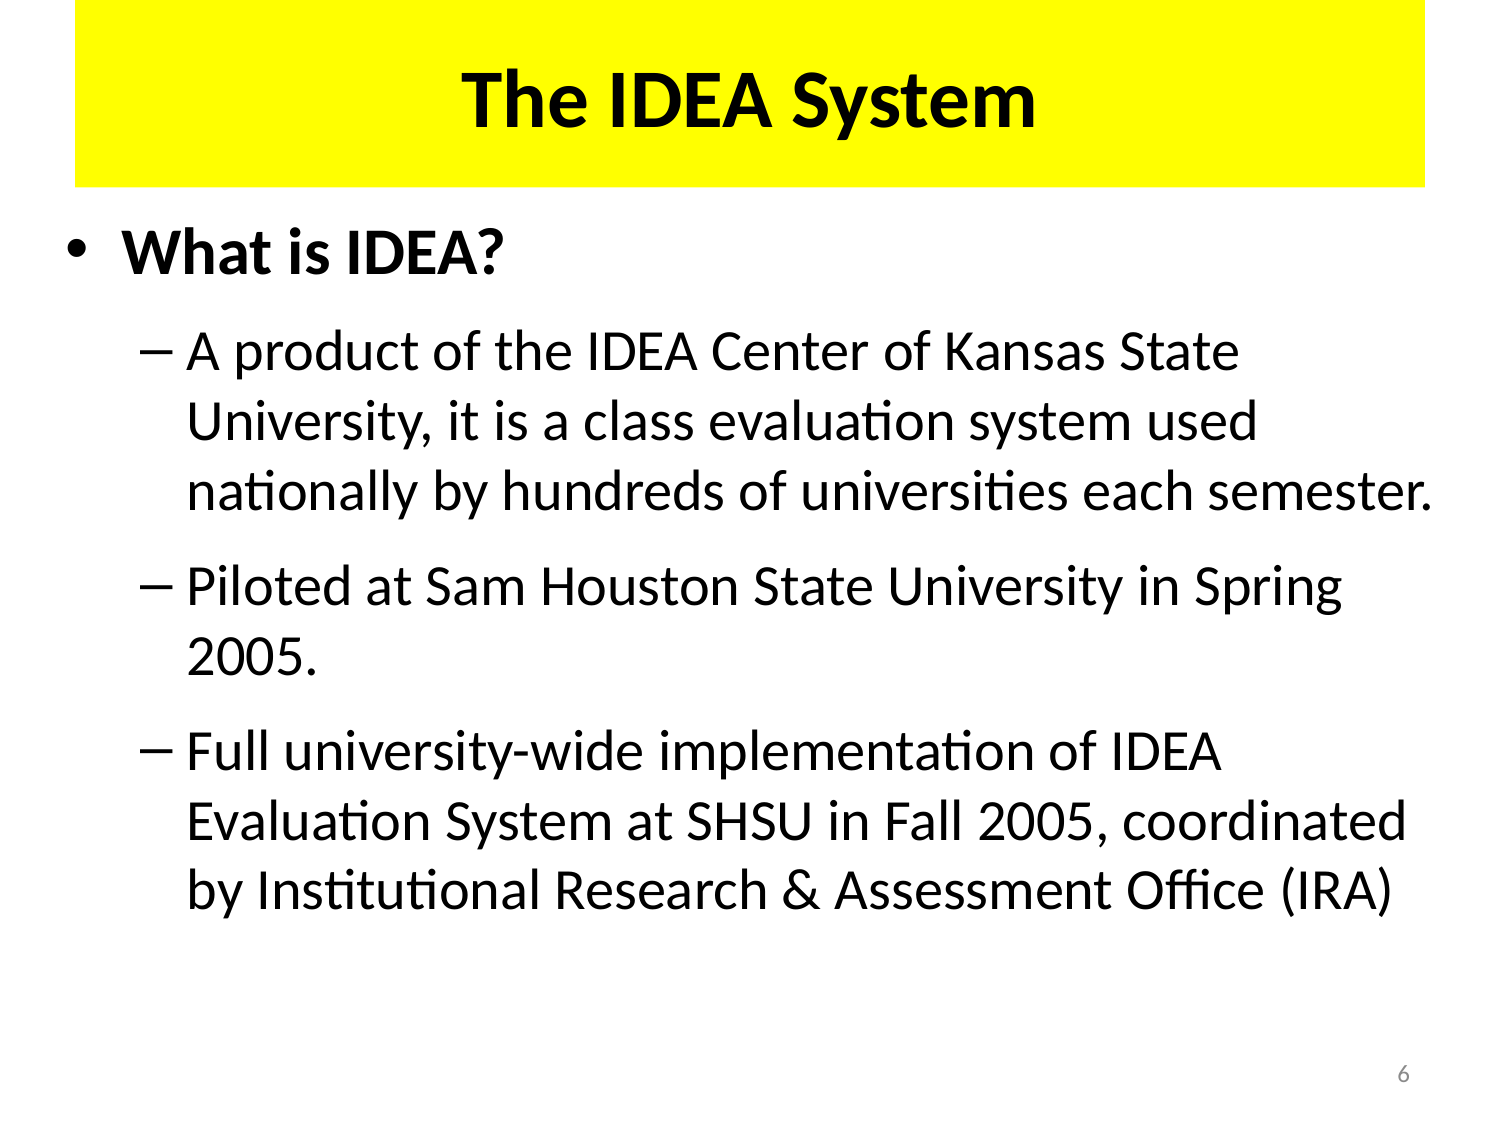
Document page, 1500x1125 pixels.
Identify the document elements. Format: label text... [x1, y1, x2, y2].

title The IDEA System [75, 0, 1425, 188]
slide_number 6 [1074, 1042, 1425, 1103]
list What is IDEA? A product of the IDEA Center of Kansas State University, it is a class evaluation system used nationally by hundreds of universities each semester. Piloted at Sam Houston State University in Spring 2005. Full university-wide implementation of IDEA Evaluation System at SHSU in Fall 2005, coordinated by Institutional Research & Assessment Office (IRA) [50, 200, 1463, 975]
